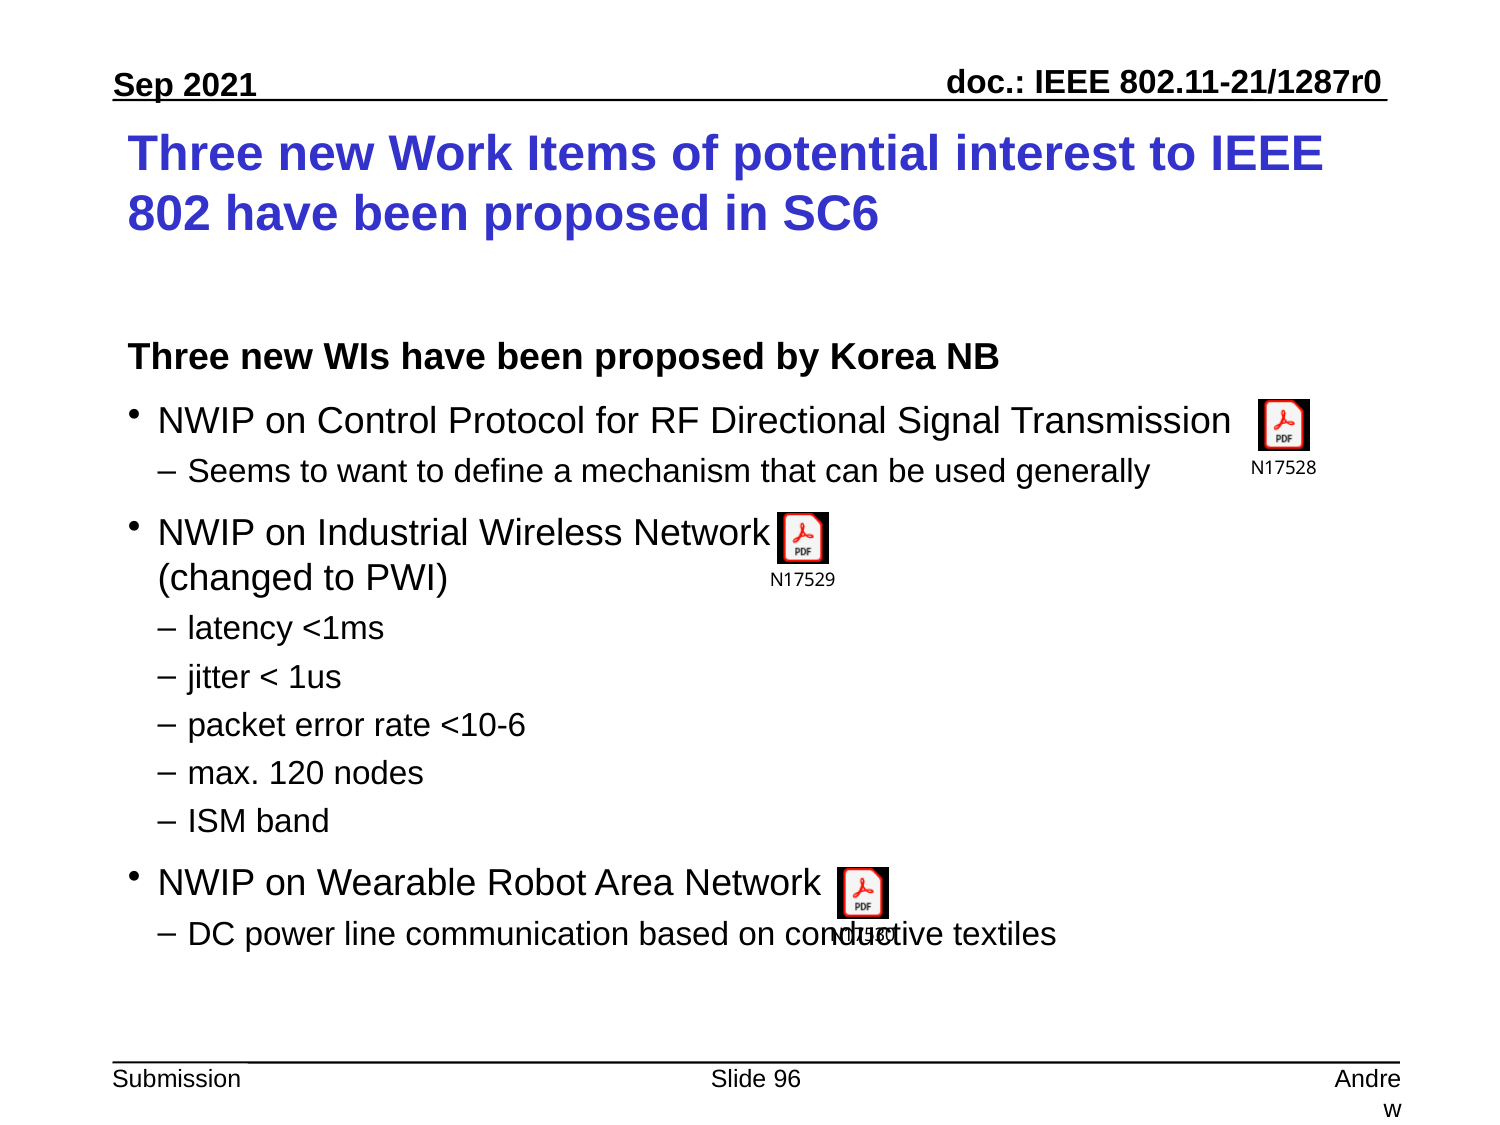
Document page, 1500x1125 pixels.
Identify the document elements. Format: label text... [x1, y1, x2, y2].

footer Andrew Myles, Cisco [1320, 1061, 1402, 1093]
list Three new WIs have been proposed by Korea NB NWIP on Control Protocol for RF Directional Signal Transmission Seems to want to define a mechanism that can be used generally NWIP on Industrial Wireless Network (changed to PWI) latency <1ms jitter < 1us packet error rate <10-6 max. 120 nodes ISM band NWIP on Wearable Robot Area Network DC power line communication based on conductive textiles [112, 324, 1388, 1000]
title Three new Work Items of potential interest to IEEE 802 have been proposed in SC6 [112, 112, 1388, 288]
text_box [787, 867, 938, 1001]
slide_number Slide 96 [709, 1061, 803, 1093]
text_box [727, 512, 878, 645]
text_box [1208, 399, 1359, 533]
